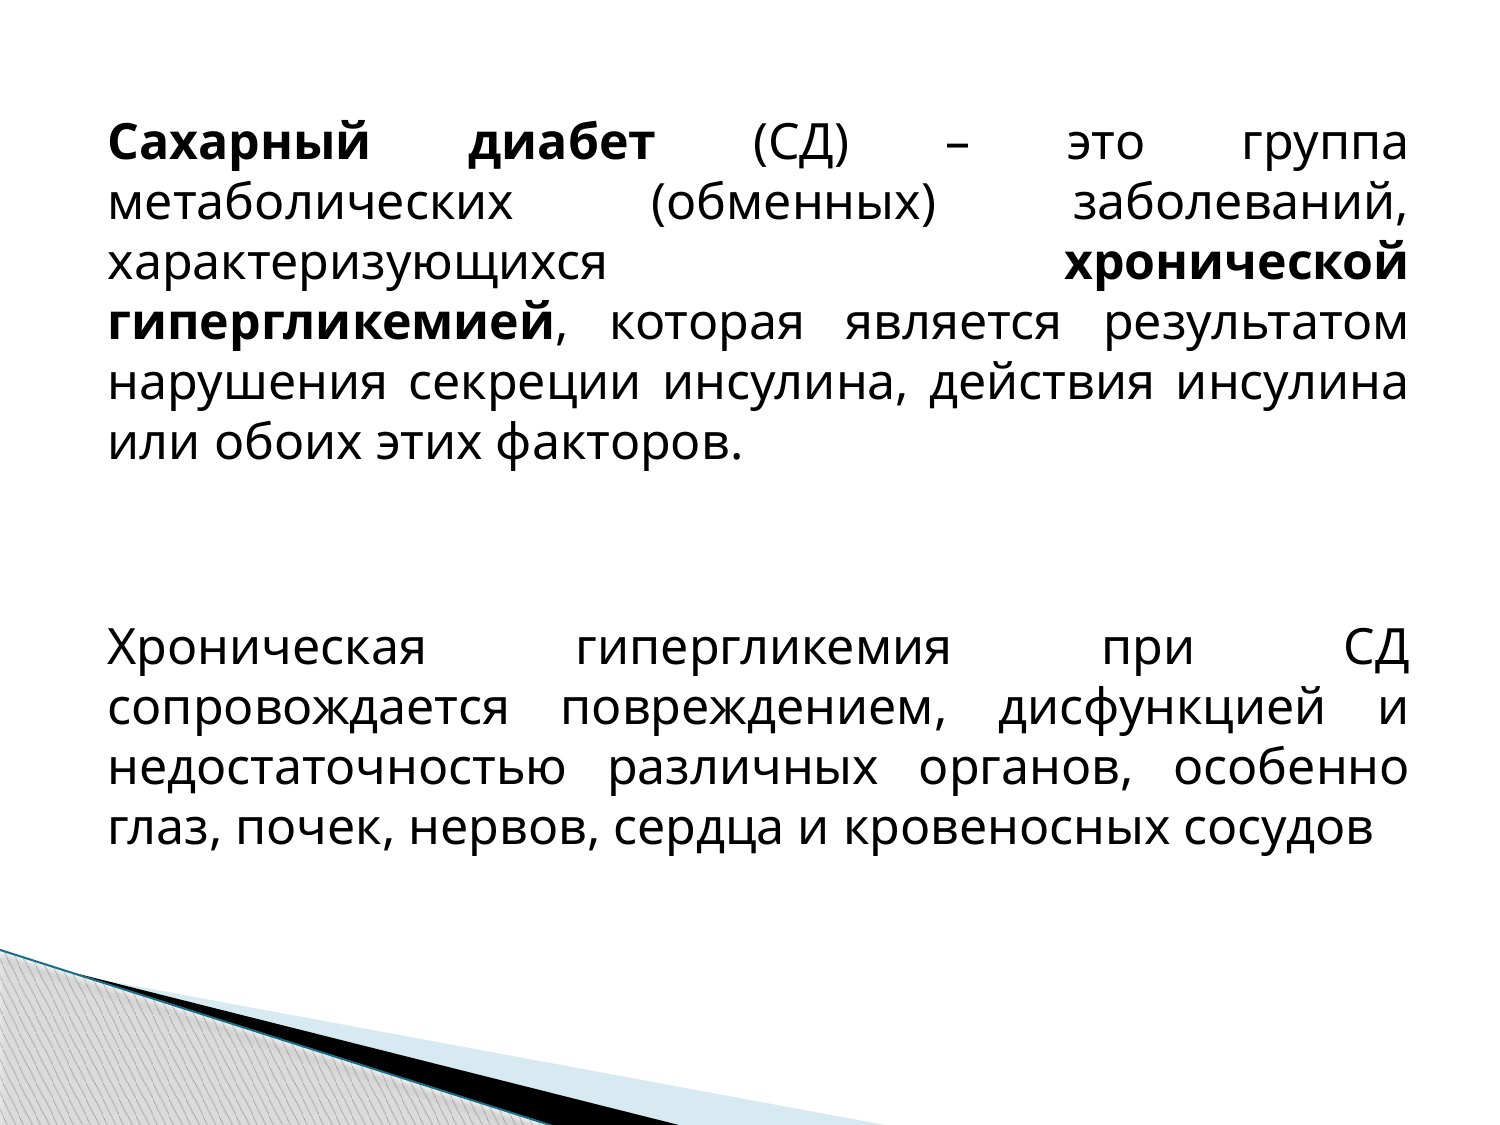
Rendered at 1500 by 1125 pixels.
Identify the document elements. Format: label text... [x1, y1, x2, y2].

list Сахарный диабет (СД) – это группа метаболических (обменных) заболеваний, характеризующихся хронической гипергликемией, которая является результатом нарушения секреции инсулина, действия инсулина или обоих этих факторов. Хроническая гипергликемия при СД сопровождается повреждением, дисфункцией и недостаточностью различных органов, особенно глаз, почек, нервов, сердца и кровеносных сосудов [75, 101, 1425, 986]
